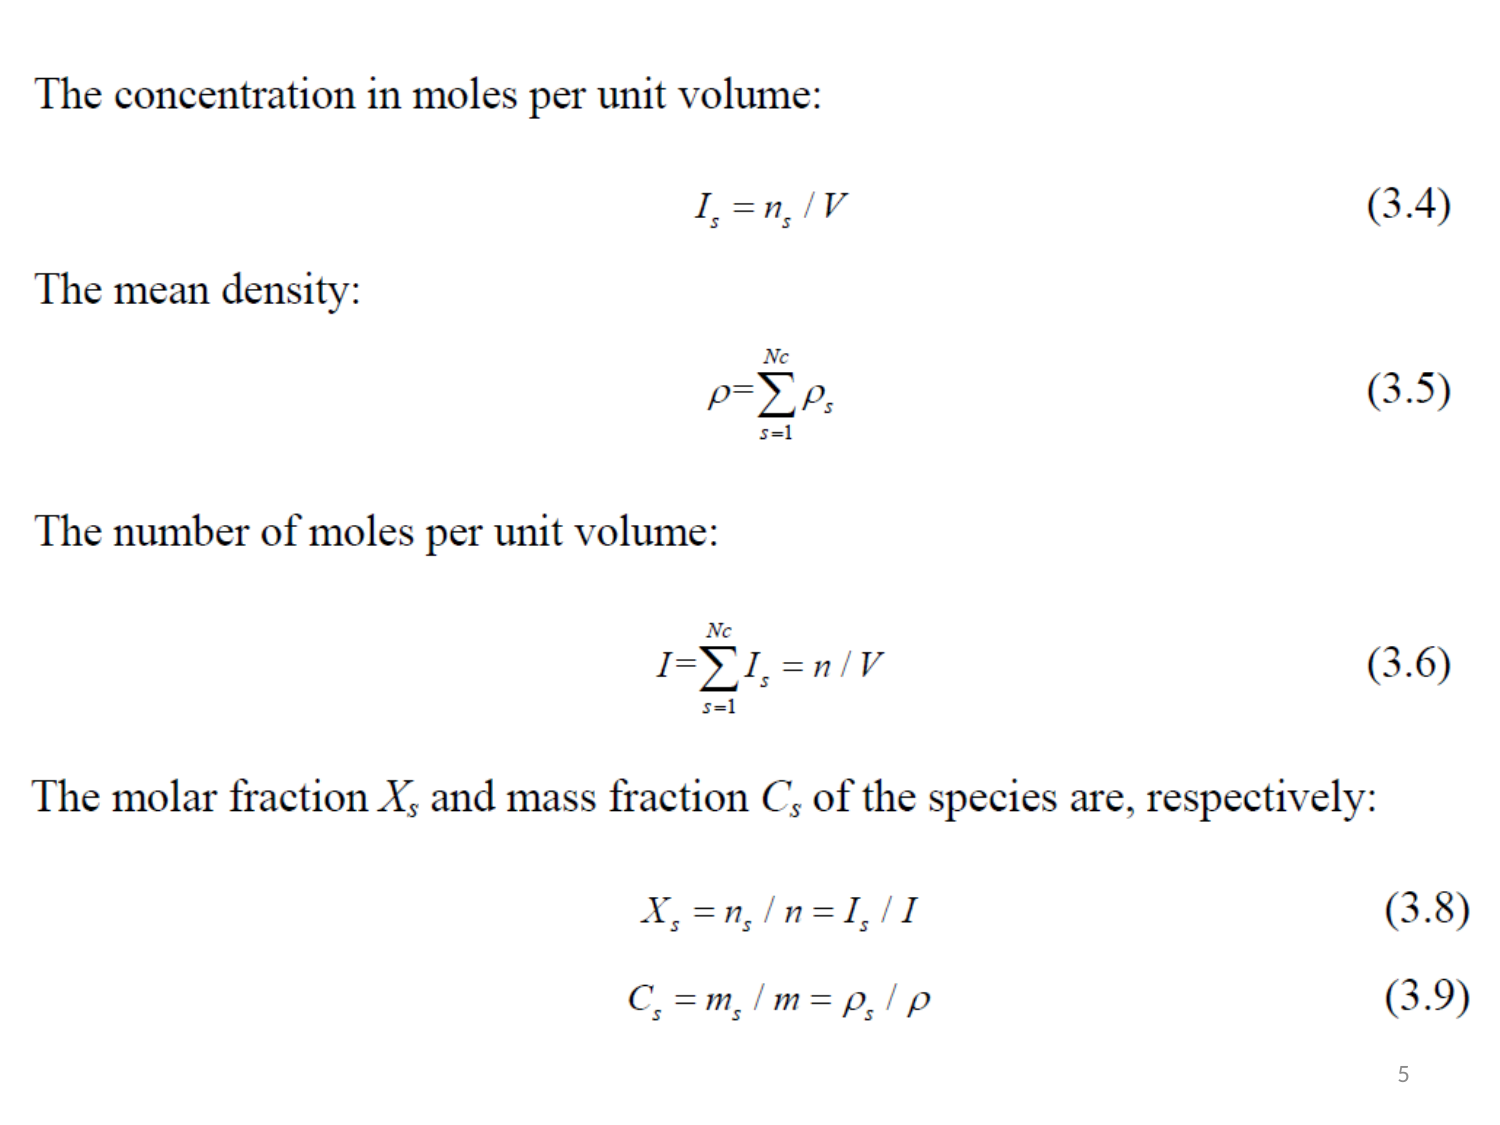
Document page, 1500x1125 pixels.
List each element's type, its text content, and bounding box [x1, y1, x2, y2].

slide_number 5 [1074, 1042, 1425, 1103]
picture [0, 46, 1500, 731]
picture [23, 767, 1477, 1029]
